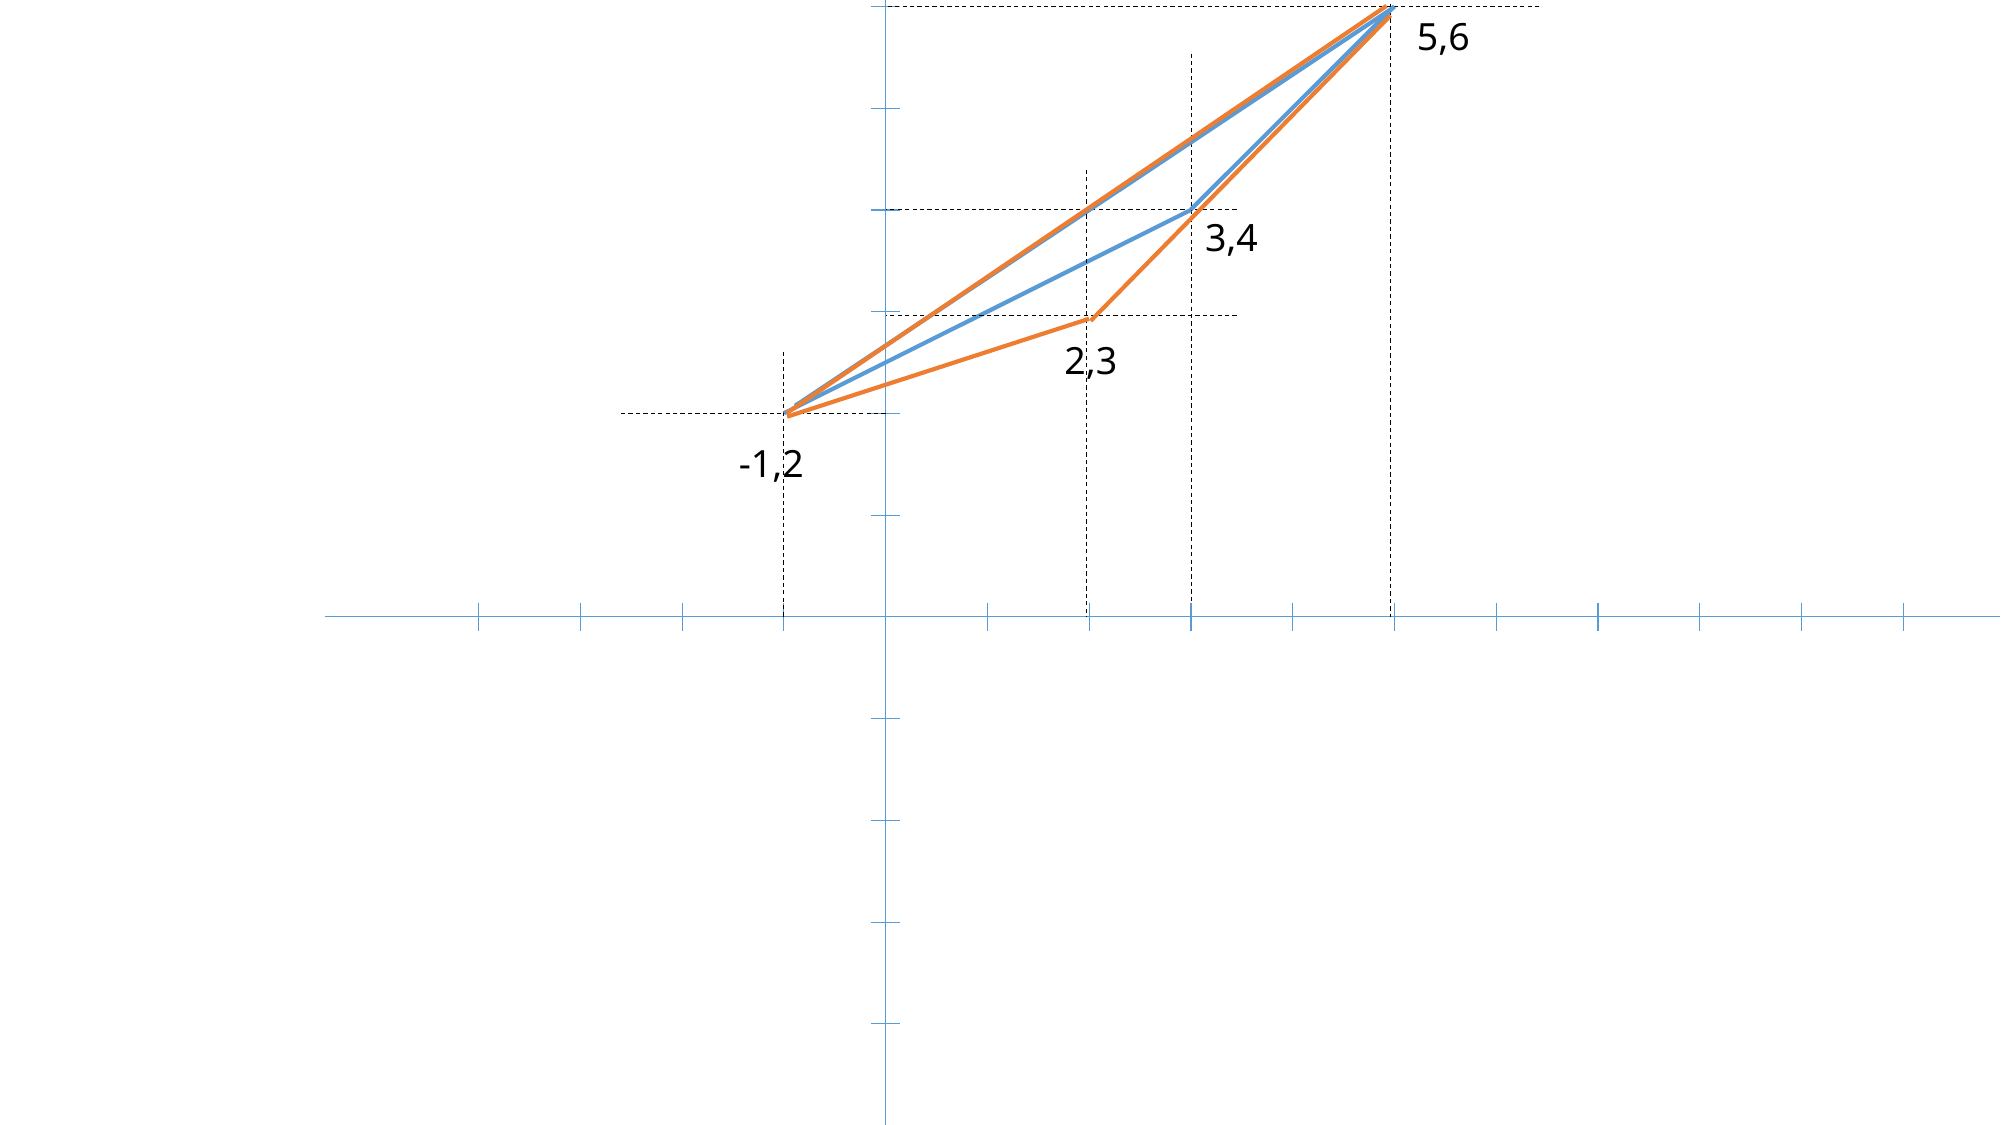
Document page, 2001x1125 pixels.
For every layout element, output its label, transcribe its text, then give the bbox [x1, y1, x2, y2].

text_box -1,2 [724, 432, 753, 492]
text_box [1190, 602, 2000, 632]
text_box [478, 602, 1190, 632]
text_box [1387, 6, 1395, 406]
text_box -1,2 [754, 432, 783, 492]
text_box 5,6 [1402, 8, 1485, 66]
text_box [1387, 15, 1391, 321]
text_box -1,2 [784, 432, 819, 492]
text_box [786, 5, 1387, 414]
